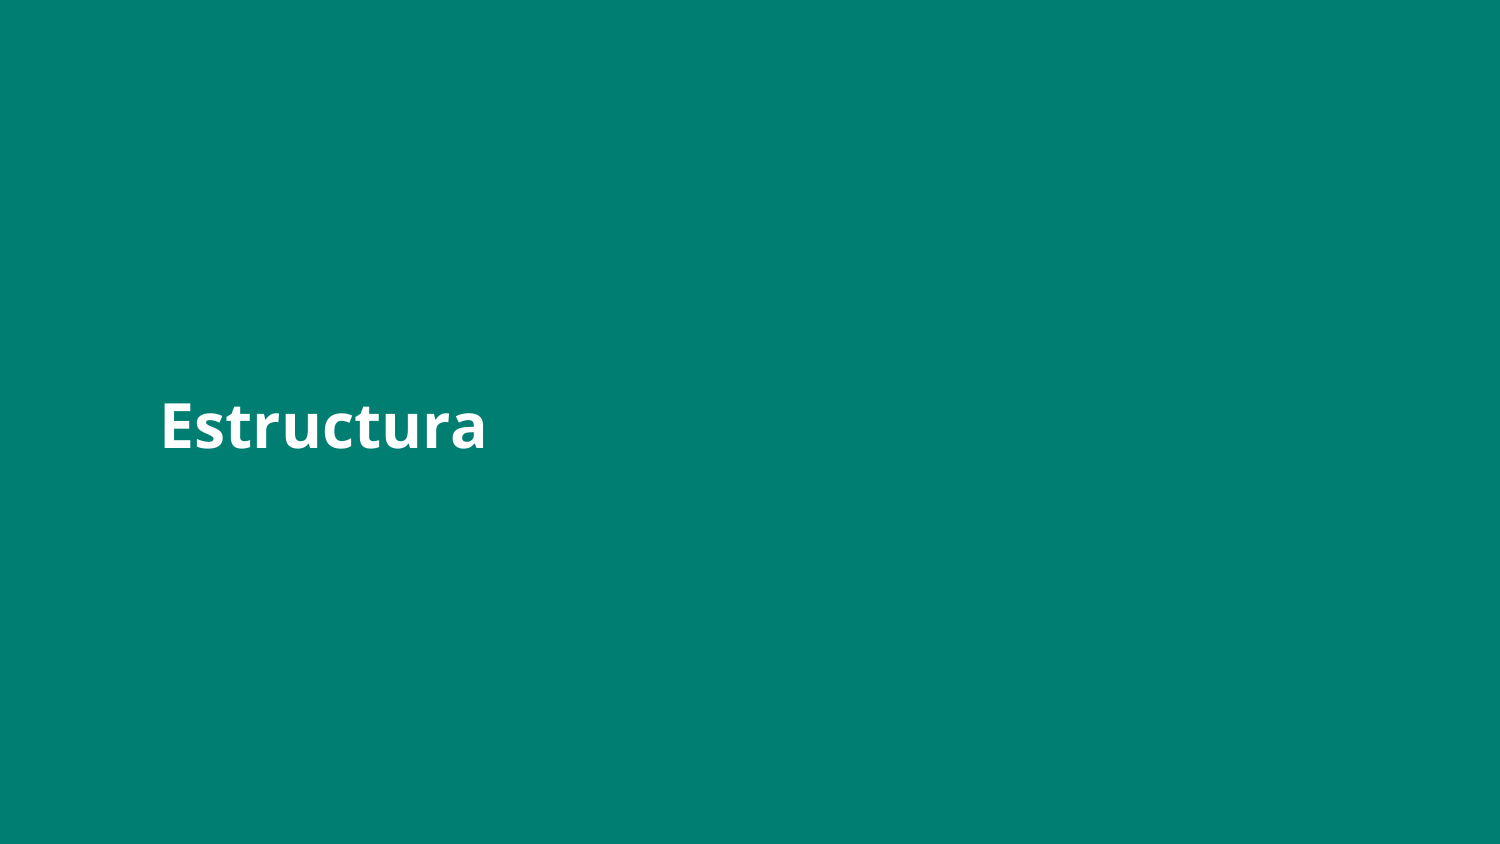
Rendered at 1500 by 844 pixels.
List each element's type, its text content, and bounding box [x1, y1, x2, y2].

title Estructura [159, 354, 1234, 493]
